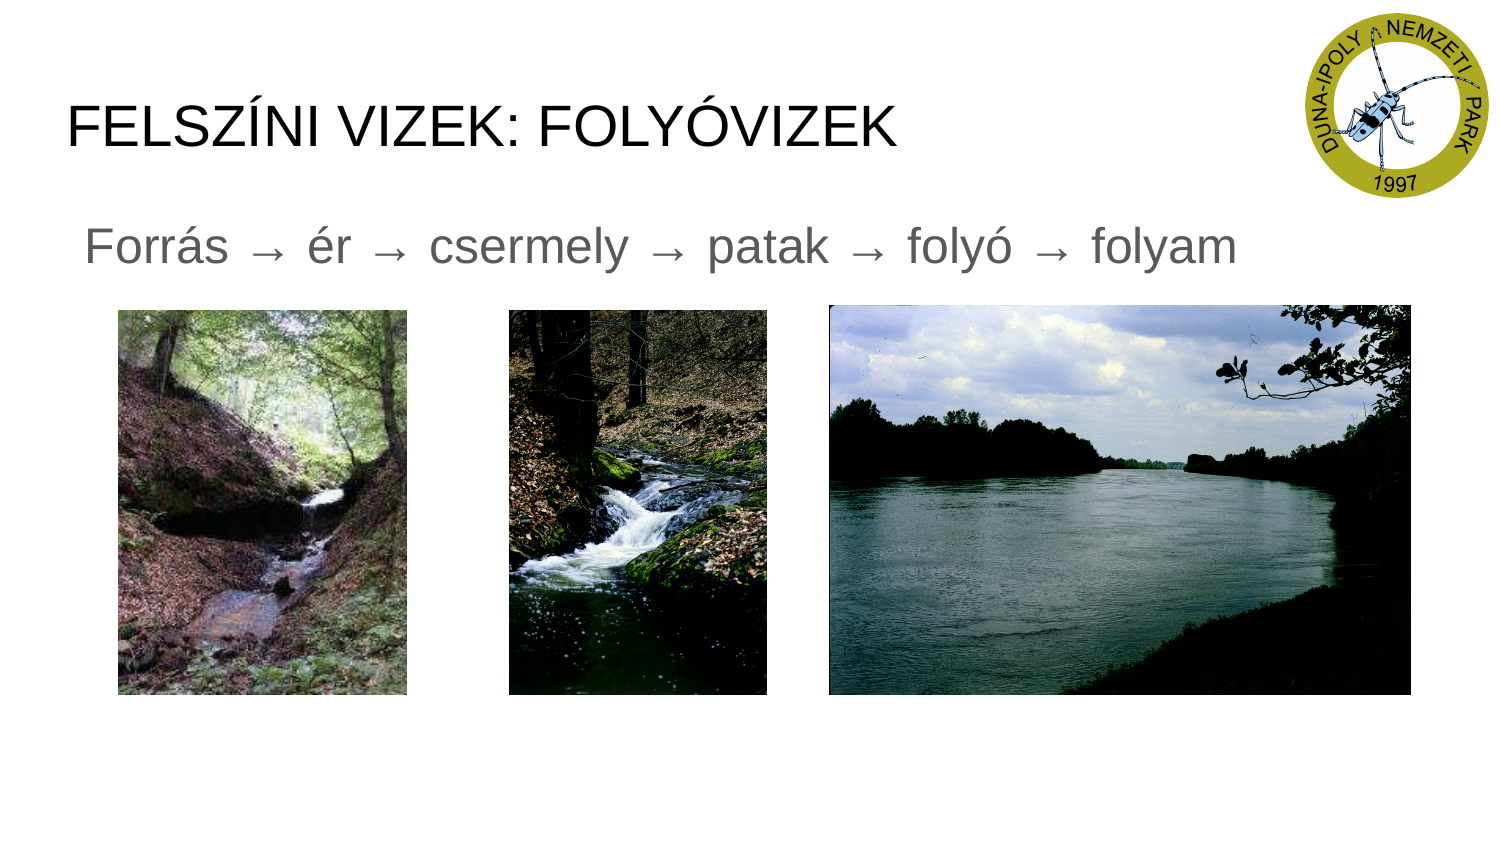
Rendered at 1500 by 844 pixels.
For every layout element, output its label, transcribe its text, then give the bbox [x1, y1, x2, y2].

list Forrás → ér → csermely → patak → folyó → folyam [51, 189, 1449, 273]
picture [1304, 13, 1489, 198]
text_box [829, 305, 1411, 696]
picture [118, 310, 407, 695]
title FELSZÍNI VIZEK: FOLYÓVIZEK [51, 72, 1299, 167]
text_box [509, 310, 767, 695]
